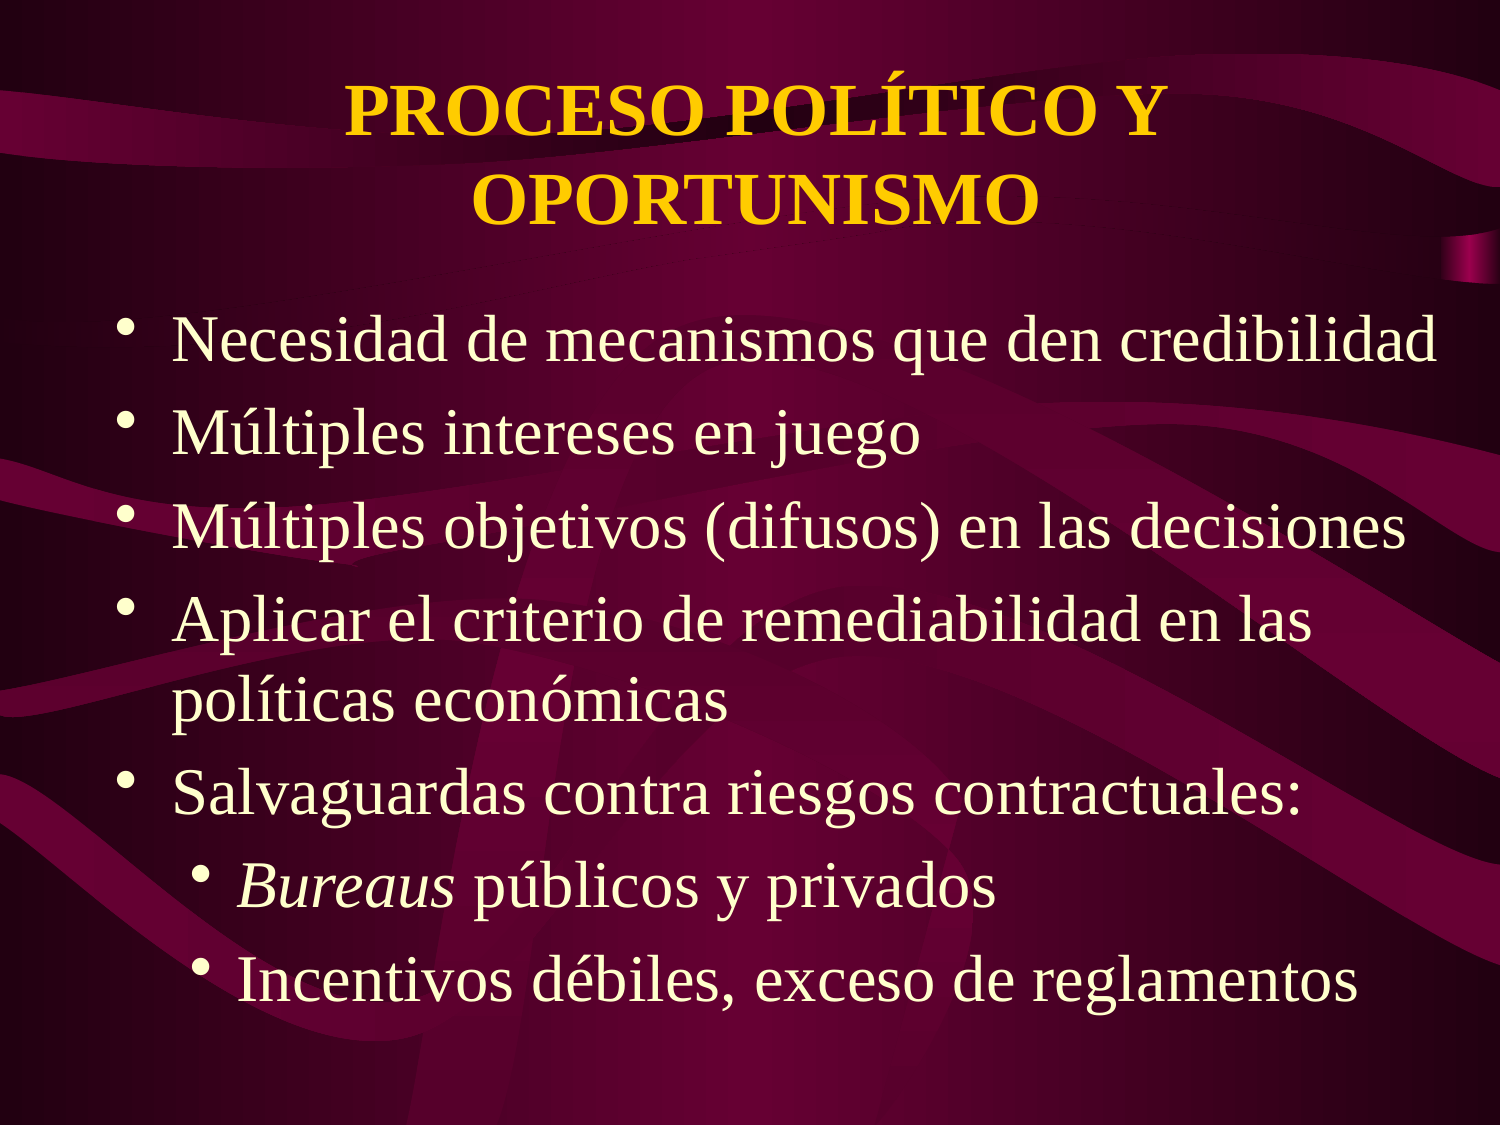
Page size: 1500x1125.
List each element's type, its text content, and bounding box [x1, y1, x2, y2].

text_box Necesidad de mecanismos que den credibilidad Múltiples intereses en juego Múltiples objetivos (difusos) en las decisiones Aplicar el criterio de remediabilidad en las políticas económicas Salvaguardas contra riesgos contractuales: Bureaus públicos y privados Incentivos débiles, exceso de reglamentos [99, 287, 1463, 1050]
text_box PROCESO POLÍTICO Y OPORTUNISMO [49, 74, 1463, 225]
